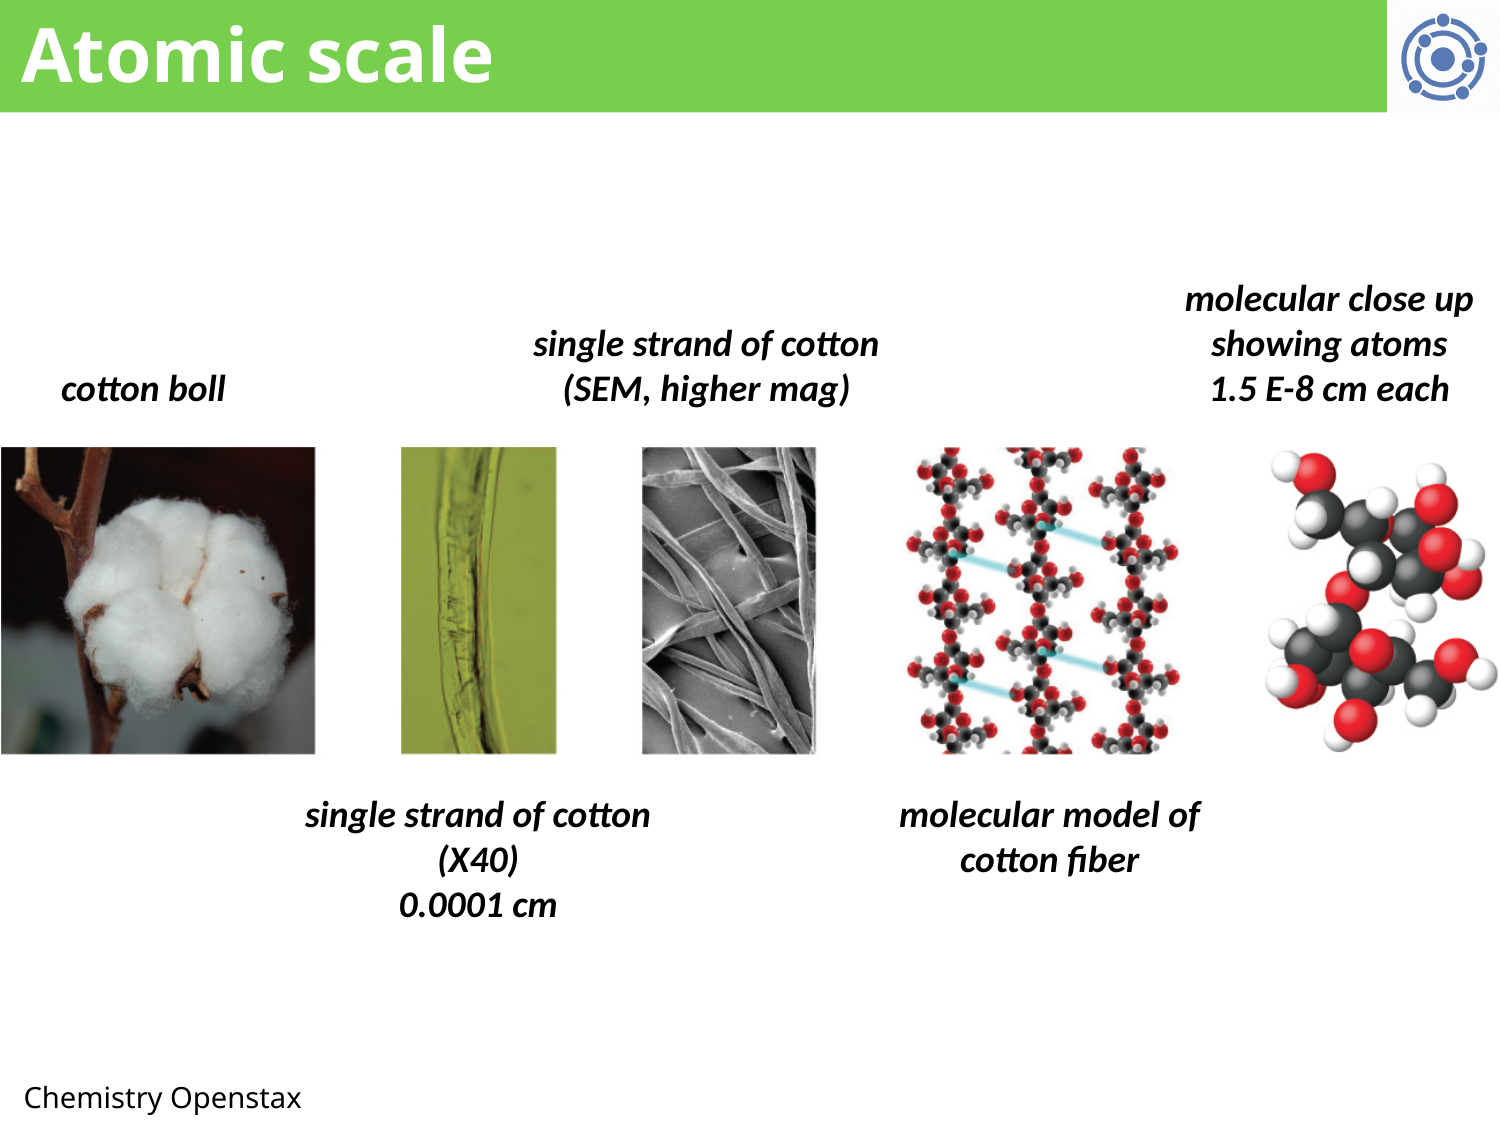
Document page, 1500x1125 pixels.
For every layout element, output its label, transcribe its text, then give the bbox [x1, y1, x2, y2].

text_box cotton boll [46, 356, 255, 417]
text_box single strand of cotton (X40) 0.0001 cm [274, 782, 682, 933]
text_box molecular close up showing atoms 1.5 E-8 cm each [1156, 266, 1500, 416]
text_box Atomic scale [6, 0, 510, 105]
text_box [0, 0, 1387, 113]
picture [1387, 0, 1500, 114]
text_box molecular model of cotton fiber [846, 782, 1254, 888]
text_box Chemistry Openstax [8, 1071, 637, 1122]
picture [0, 446, 1500, 777]
text_box single strand of cotton (SEM, higher mag) [503, 311, 910, 417]
